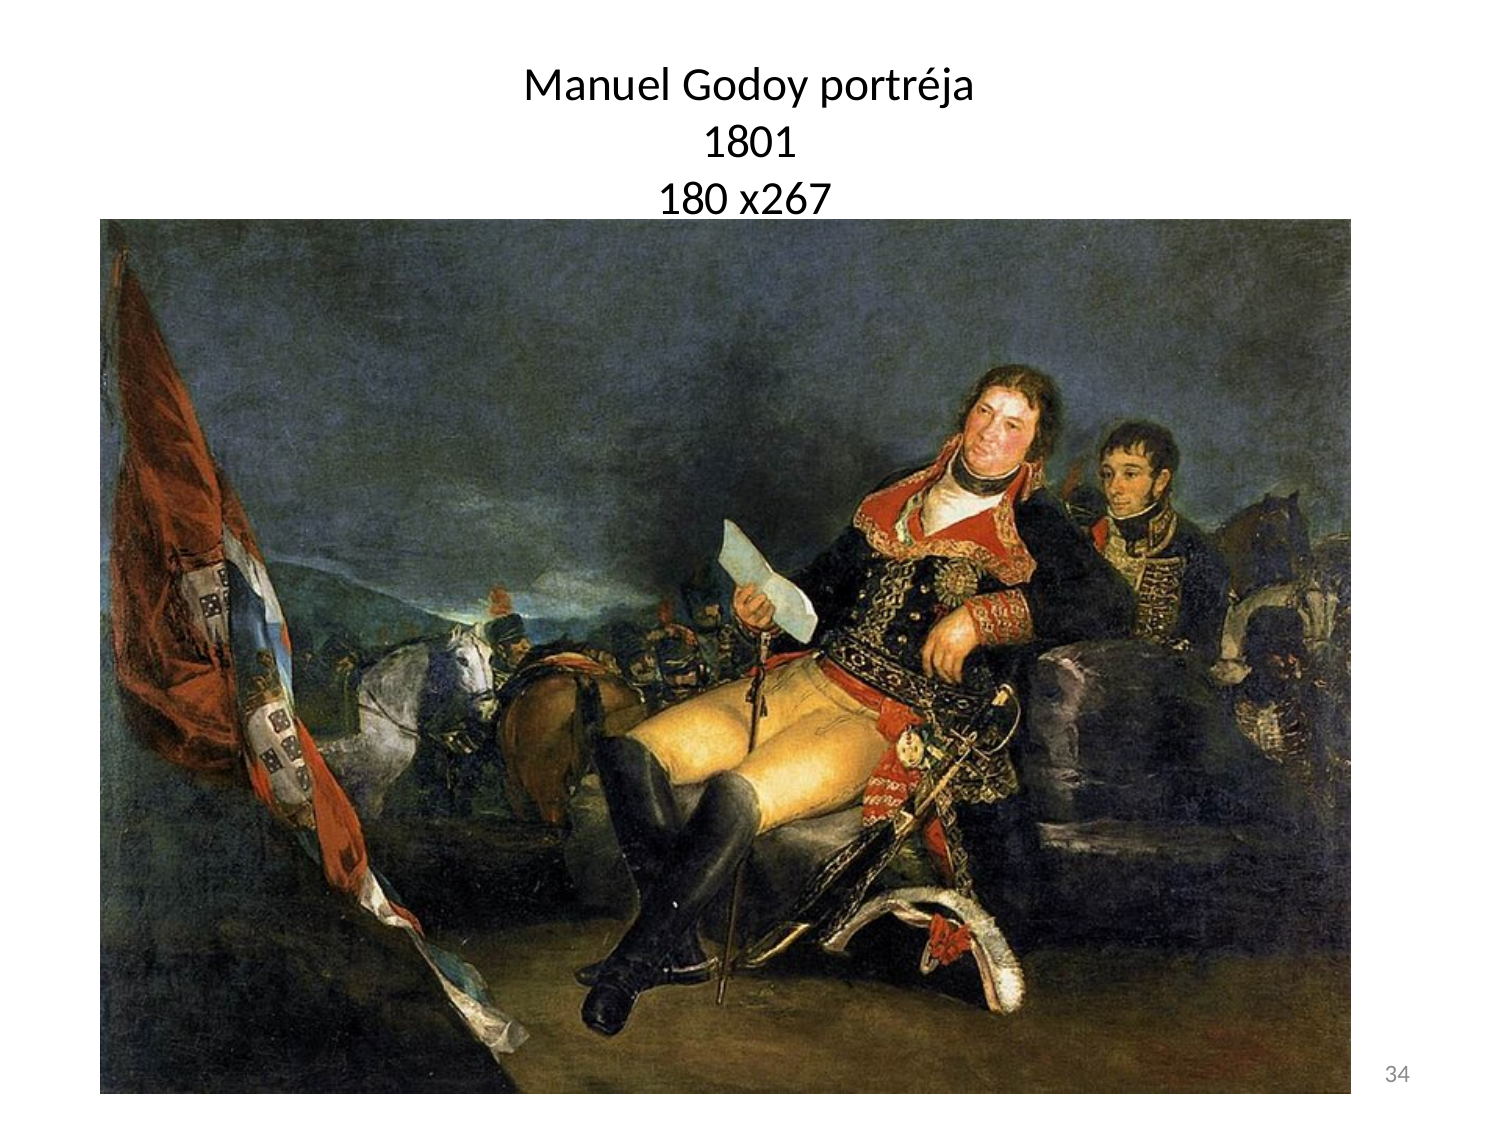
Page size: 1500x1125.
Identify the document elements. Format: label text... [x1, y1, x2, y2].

title Manuel Godoy portréja 1801 180 x267 [75, 45, 1425, 233]
slide_number 34 [1074, 1042, 1425, 1103]
picture [100, 219, 1351, 1094]
